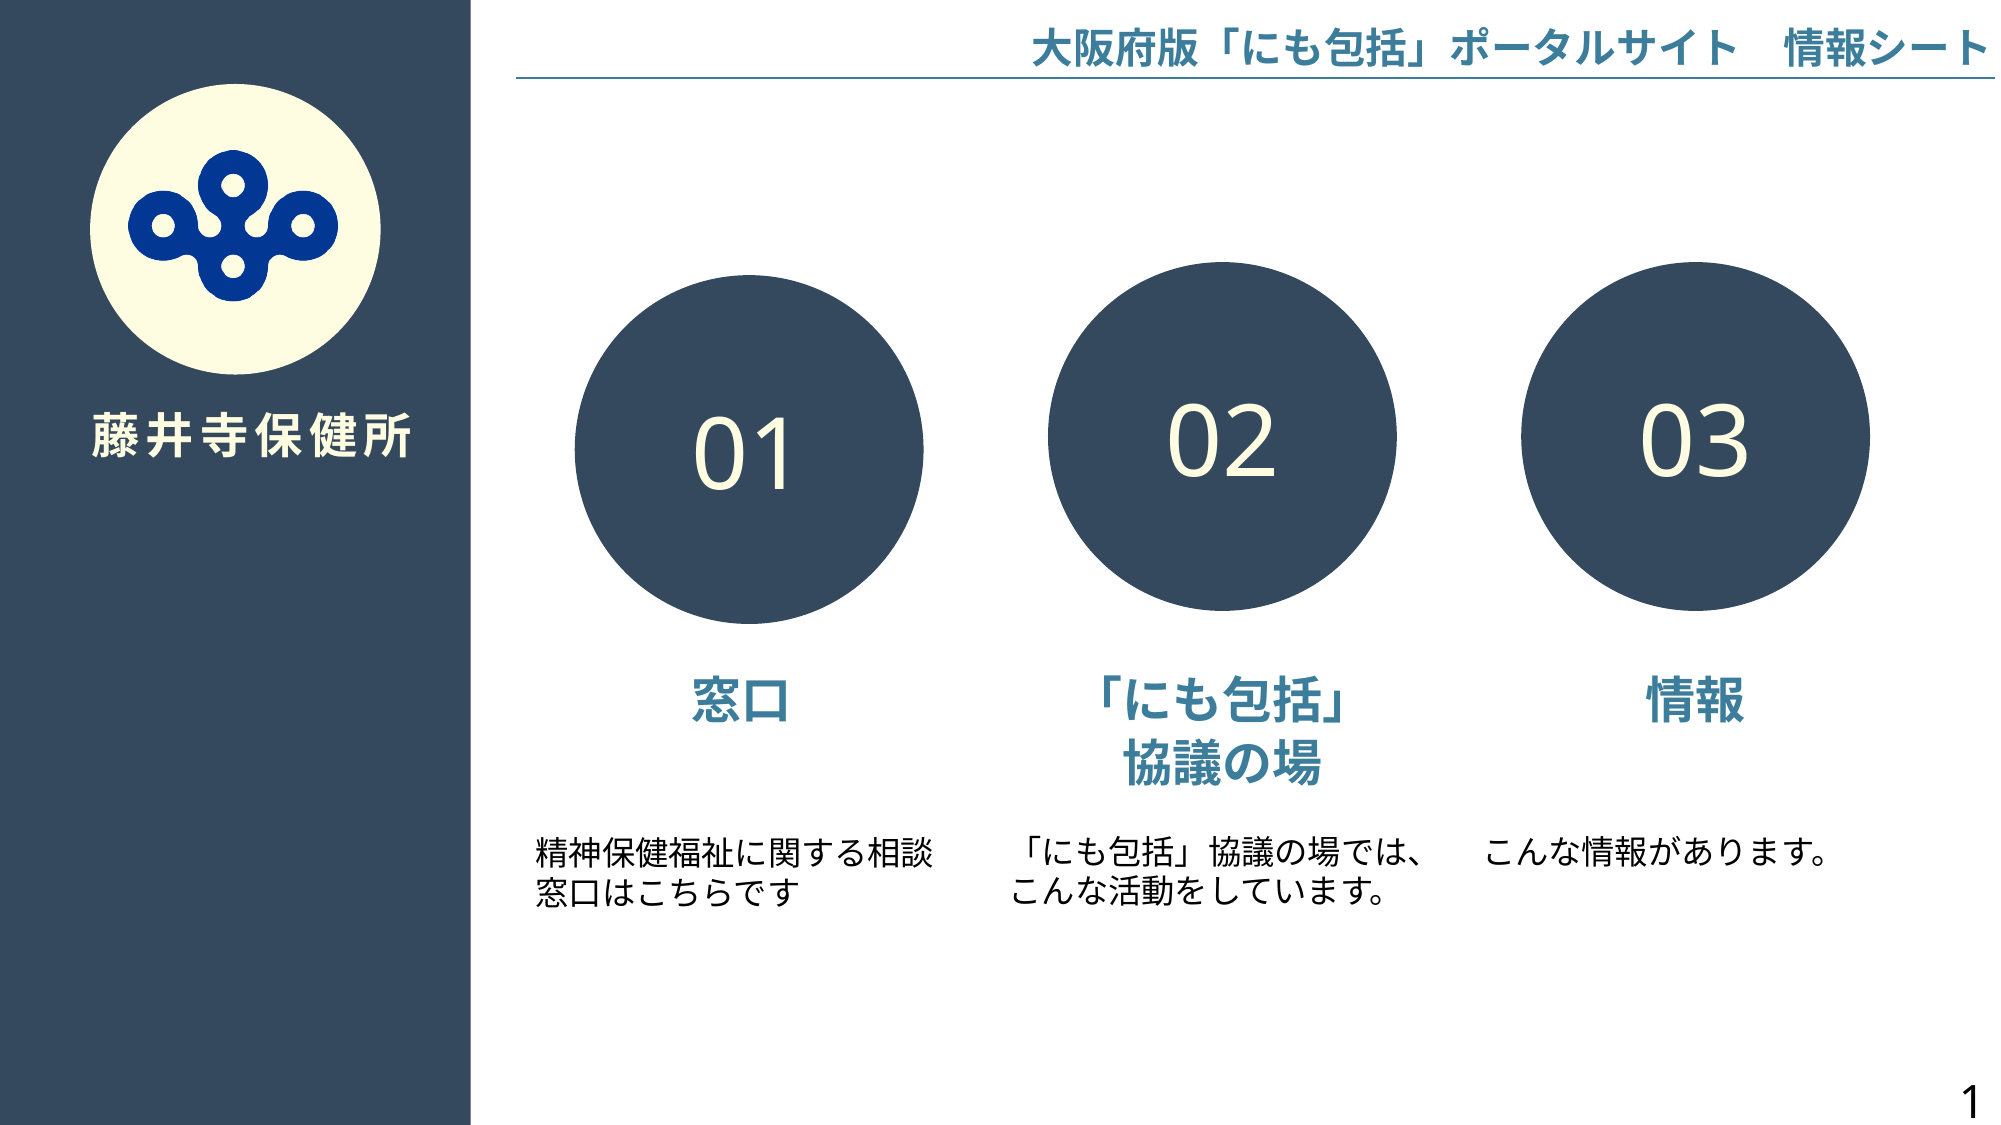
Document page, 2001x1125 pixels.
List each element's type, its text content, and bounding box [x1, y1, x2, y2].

picture [128, 149, 341, 308]
text_box こんな情報があります。 [1467, 823, 1925, 998]
text_box 藤井寺保健所 [53, 397, 451, 502]
text_box [88, 81, 383, 377]
text_box 03 [1519, 259, 1873, 614]
text_box 「にも包括」 協議の場 [979, 658, 1465, 810]
text_box 01 [572, 273, 926, 627]
text_box 02 [1045, 259, 1399, 614]
text_box 「にも包括」協議の場では、こんな活動をしています。 [993, 823, 1451, 998]
text_box 窓口 [513, 658, 970, 810]
text_box 精神保健福祉に関する相談窓口はこちらです [520, 824, 978, 1000]
text_box 情報 [1496, 658, 1895, 810]
text_box 大阪府版「にも包括」ポータルサイト 情報シート [574, 13, 2000, 80]
text_box [0, 0, 473, 1125]
